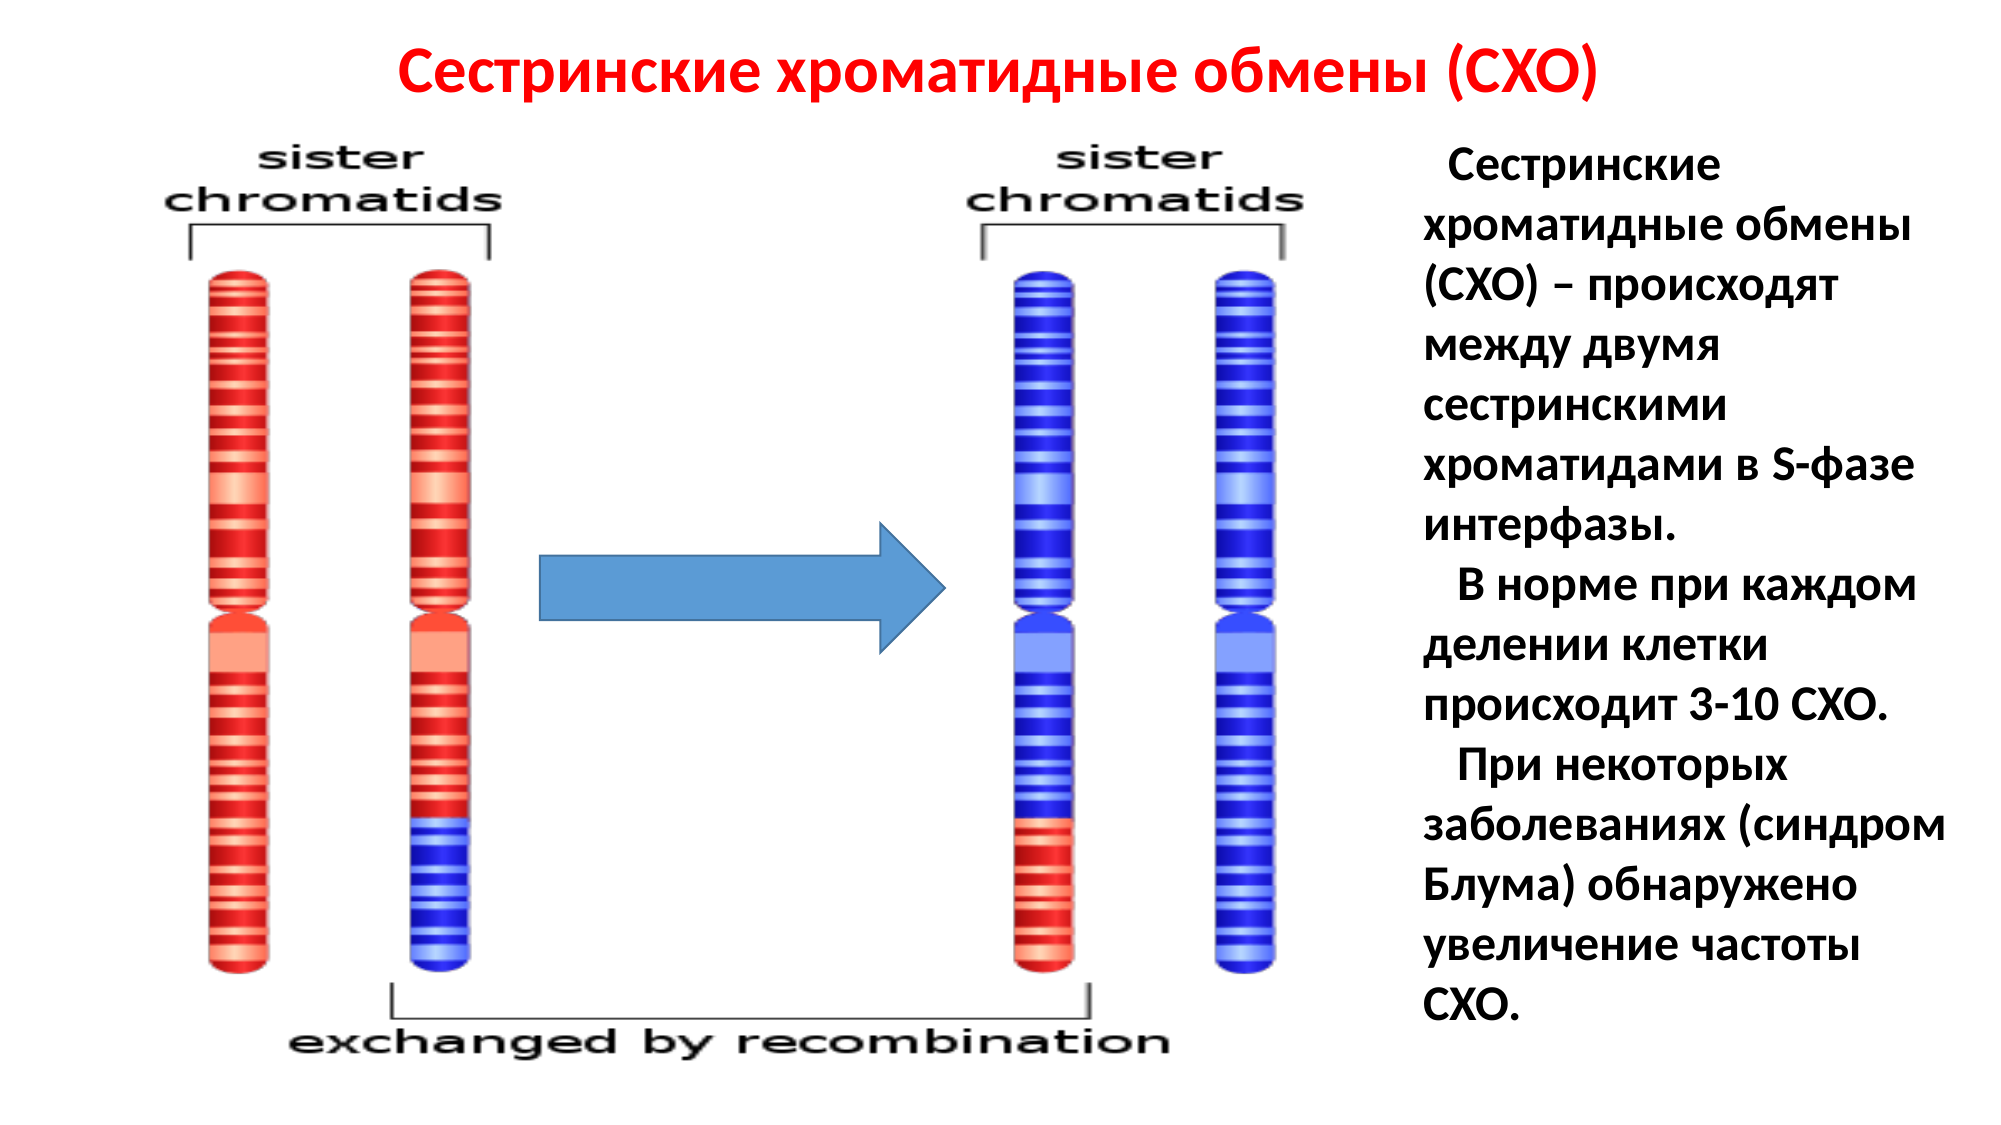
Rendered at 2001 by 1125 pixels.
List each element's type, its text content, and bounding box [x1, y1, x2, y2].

text_box Сестринские хроматидные обмены (СХО) – происходят между двумя сестринскими хроматидами в S-фазе интерфазы. В норме при каждом делении клетки происходит 3-10 СХО. При некоторых заболеваниях (синдром Блума) обнаружено увеличение частоты СХО. [1408, 122, 1971, 1038]
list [76, 134, 1418, 1080]
title Сестринские хроматидные обмены (СХО) [137, 19, 1863, 123]
